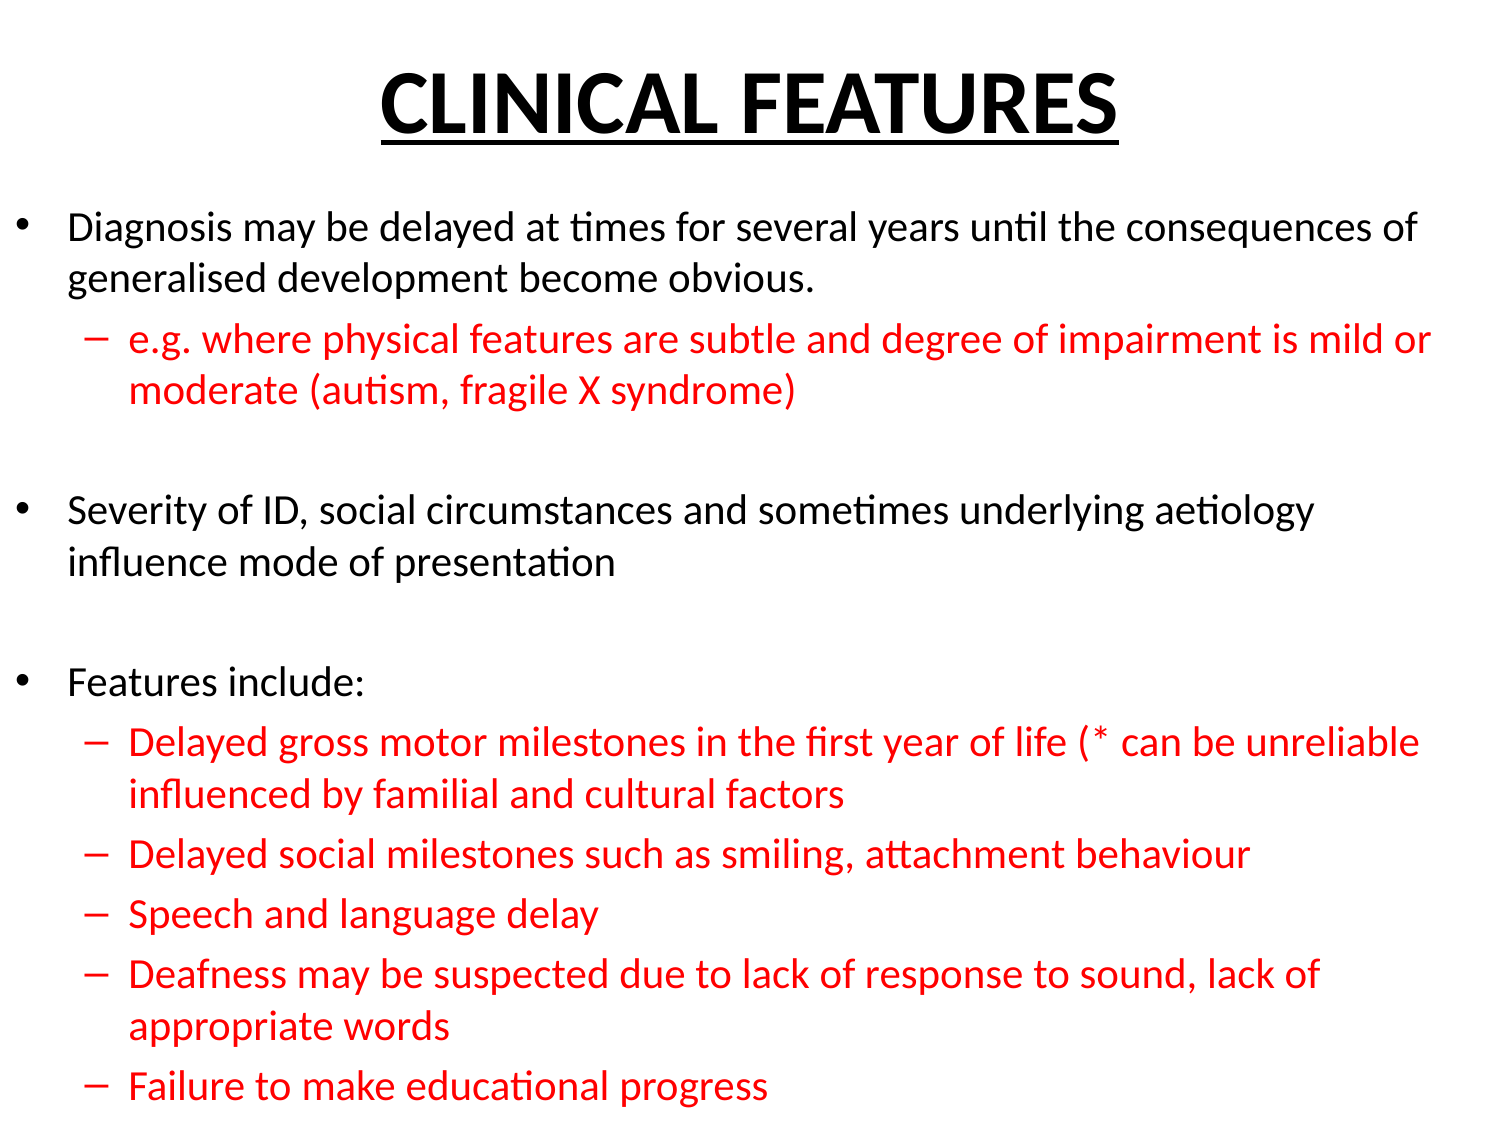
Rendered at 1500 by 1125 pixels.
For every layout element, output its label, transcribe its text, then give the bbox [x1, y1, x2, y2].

list Diagnosis may be delayed at times for several years until the consequences of generalised development become obvious. e.g. where physical features are subtle and degree of impairment is mild or moderate (autism, fragile X syndrome) Severity of ID, social circumstances and sometimes underlying aetiology influence mode of presentation Features include: Delayed gross motor milestones in the first year of life (* can be unreliable influenced by familial and cultural factors Delayed social milestones such as smiling, attachment behaviour Speech and language delay Deafness may be suspected due to lack of response to sound, lack of appropriate words Failure to make educational progress [0, 190, 1500, 1125]
title CLINICAL FEATURES [0, 3, 1500, 190]
